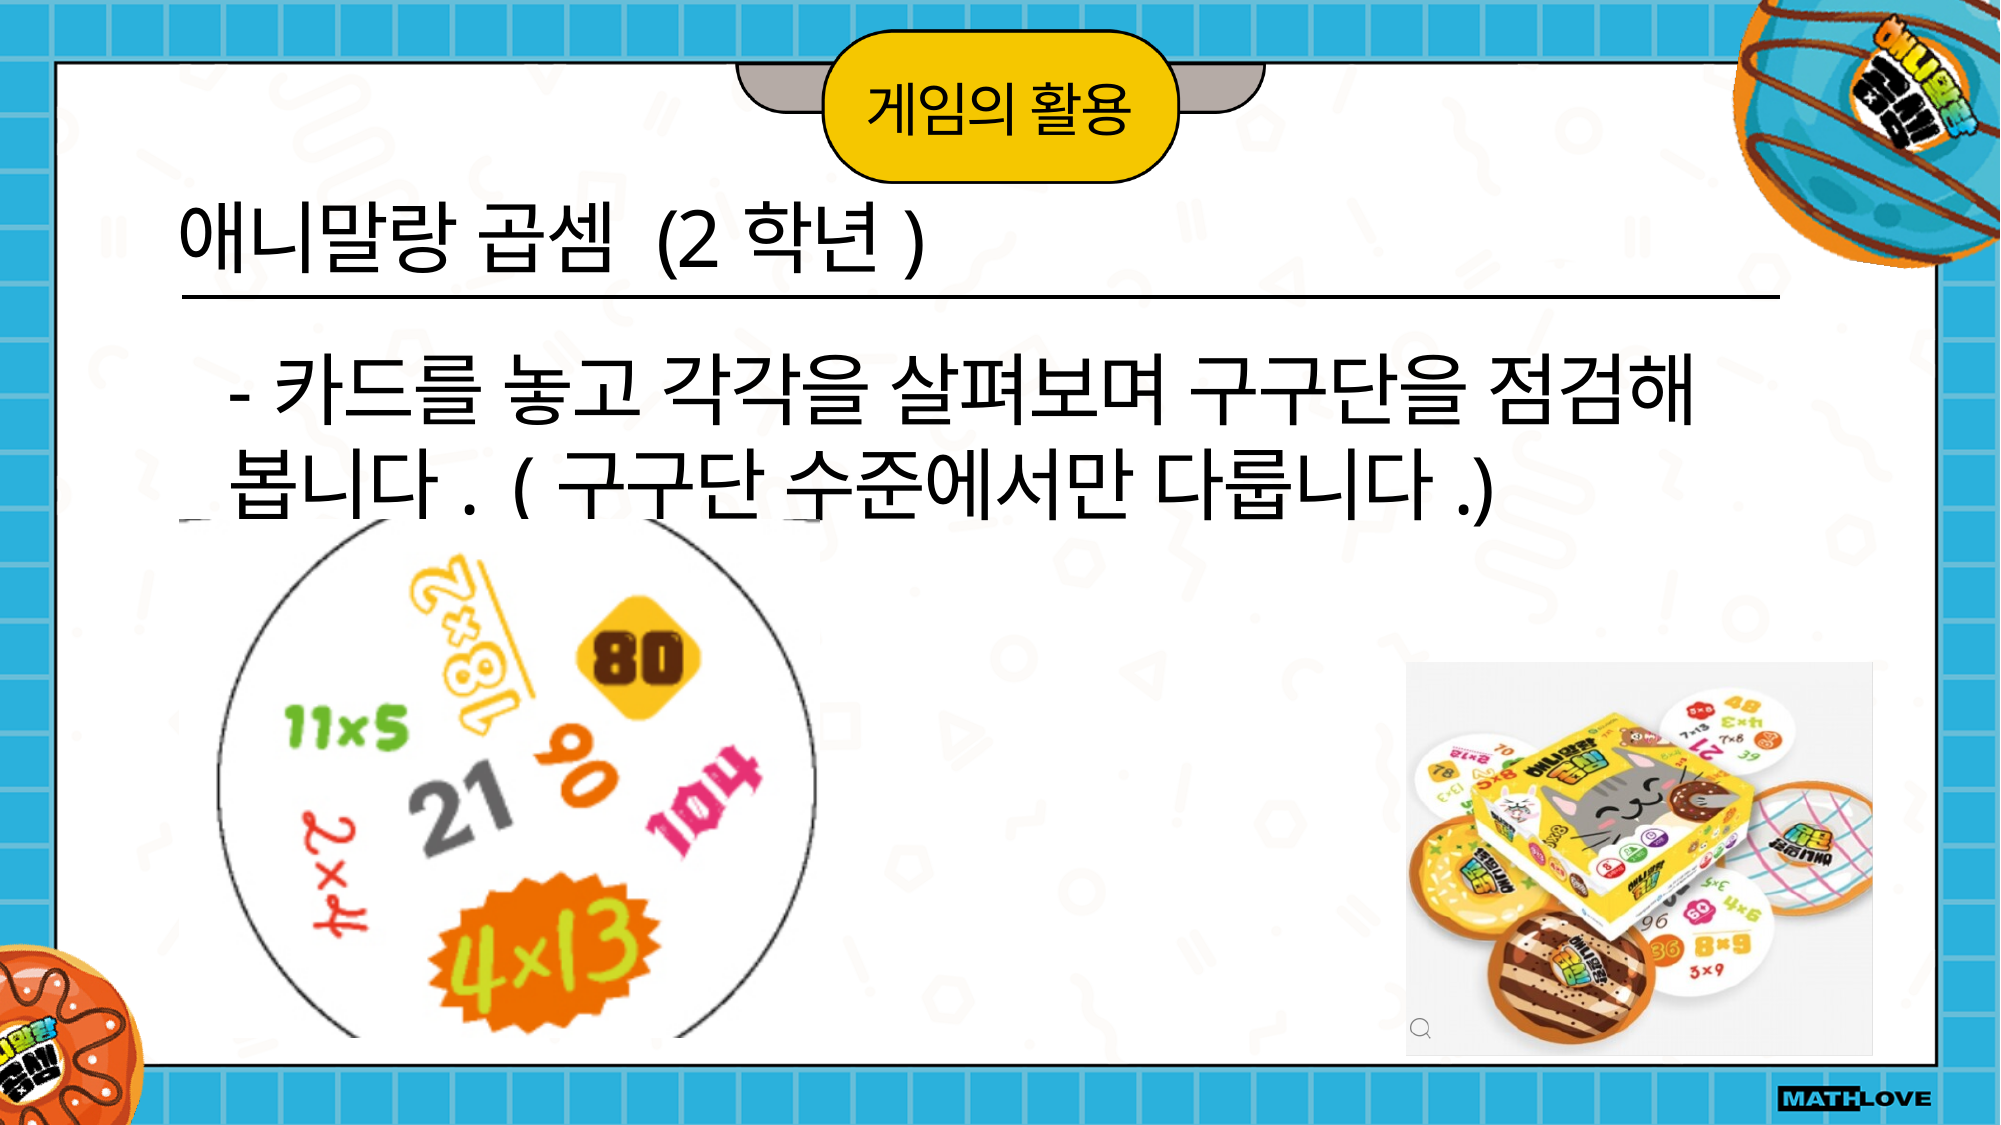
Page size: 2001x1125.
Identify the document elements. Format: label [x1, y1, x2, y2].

picture [178, 518, 821, 1039]
text_box [0, 0, 2000, 1125]
picture [1405, 662, 1873, 1056]
